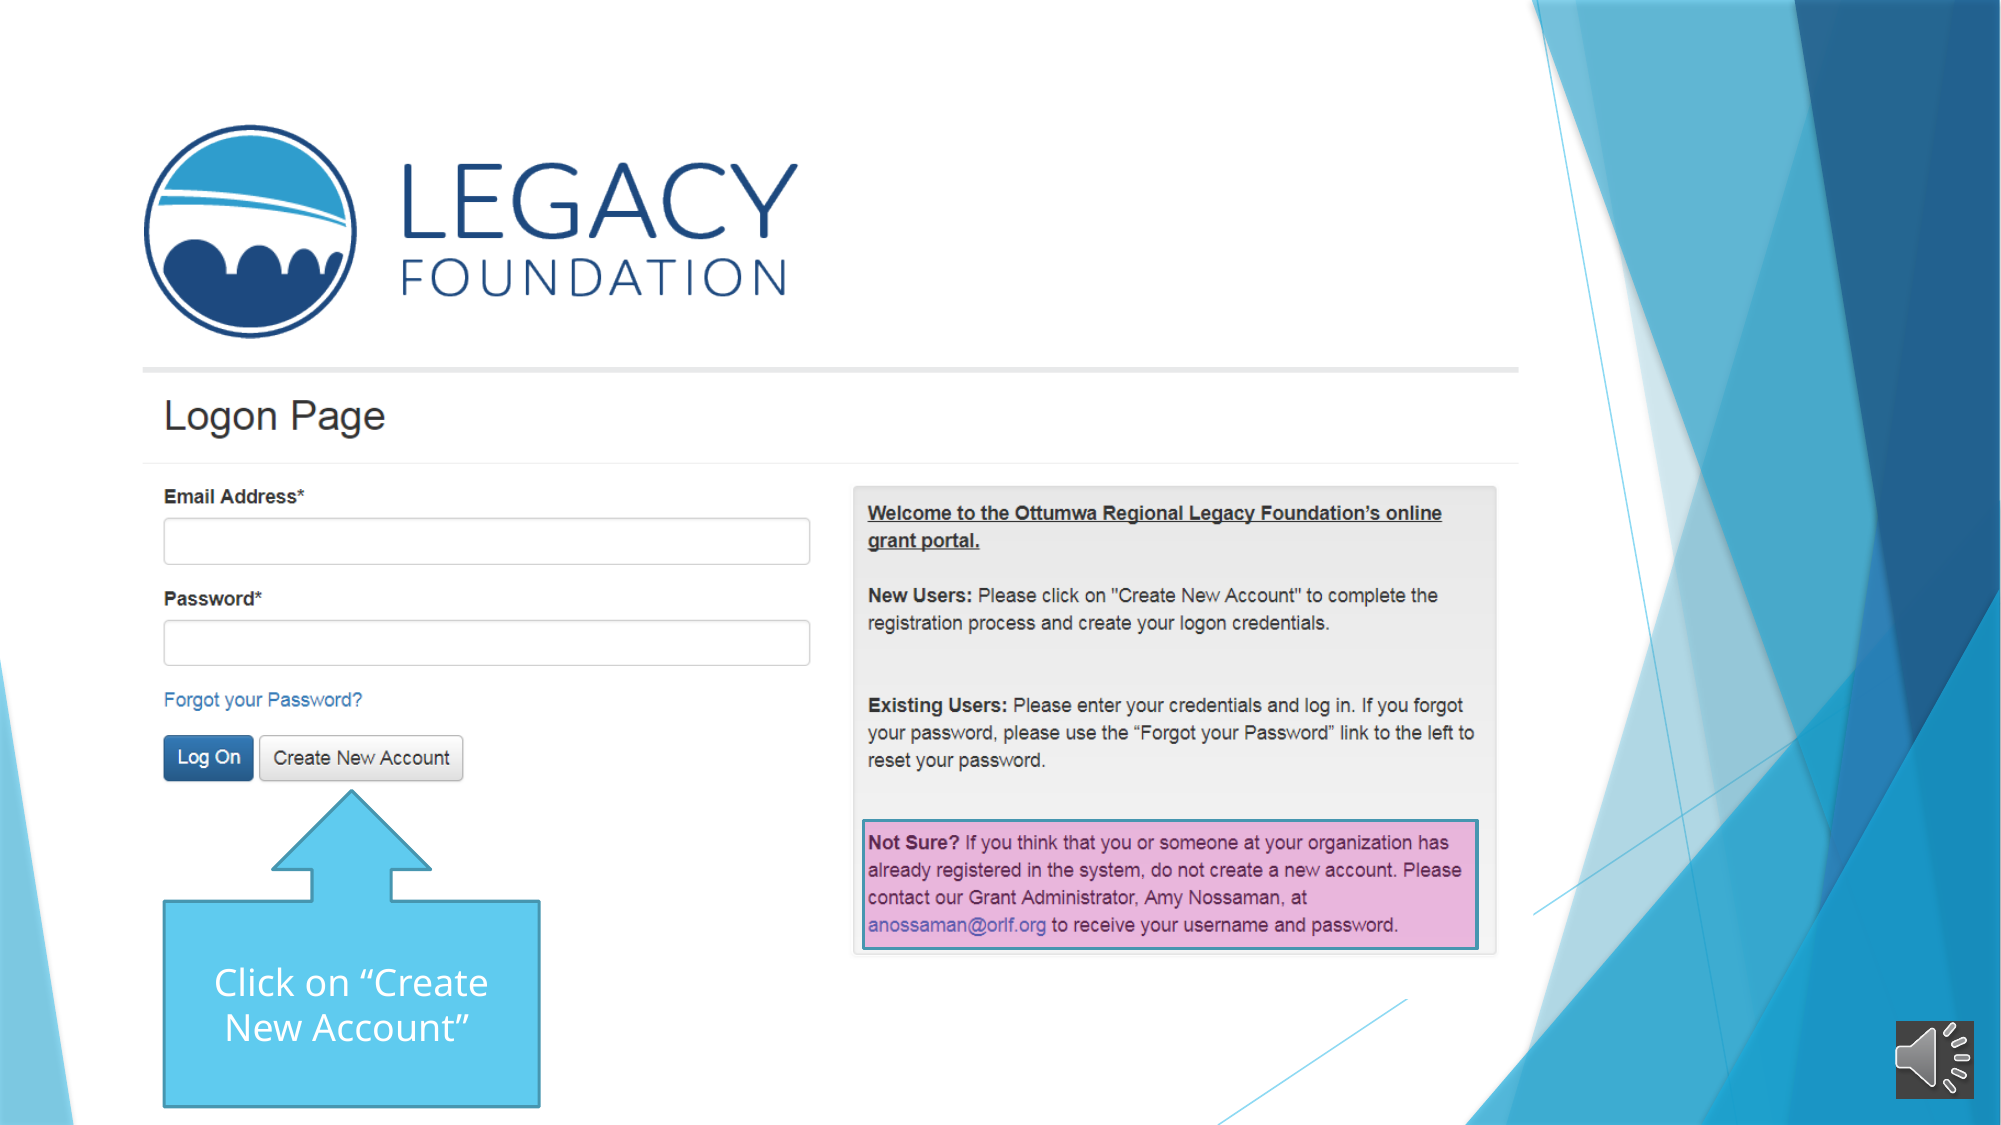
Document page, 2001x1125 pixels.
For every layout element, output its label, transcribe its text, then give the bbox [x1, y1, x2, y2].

picture [1894, 1019, 1976, 1101]
picture [143, 123, 801, 339]
text_box Click on “Create New Account” [162, 1008, 541, 1109]
picture [122, 367, 1534, 999]
